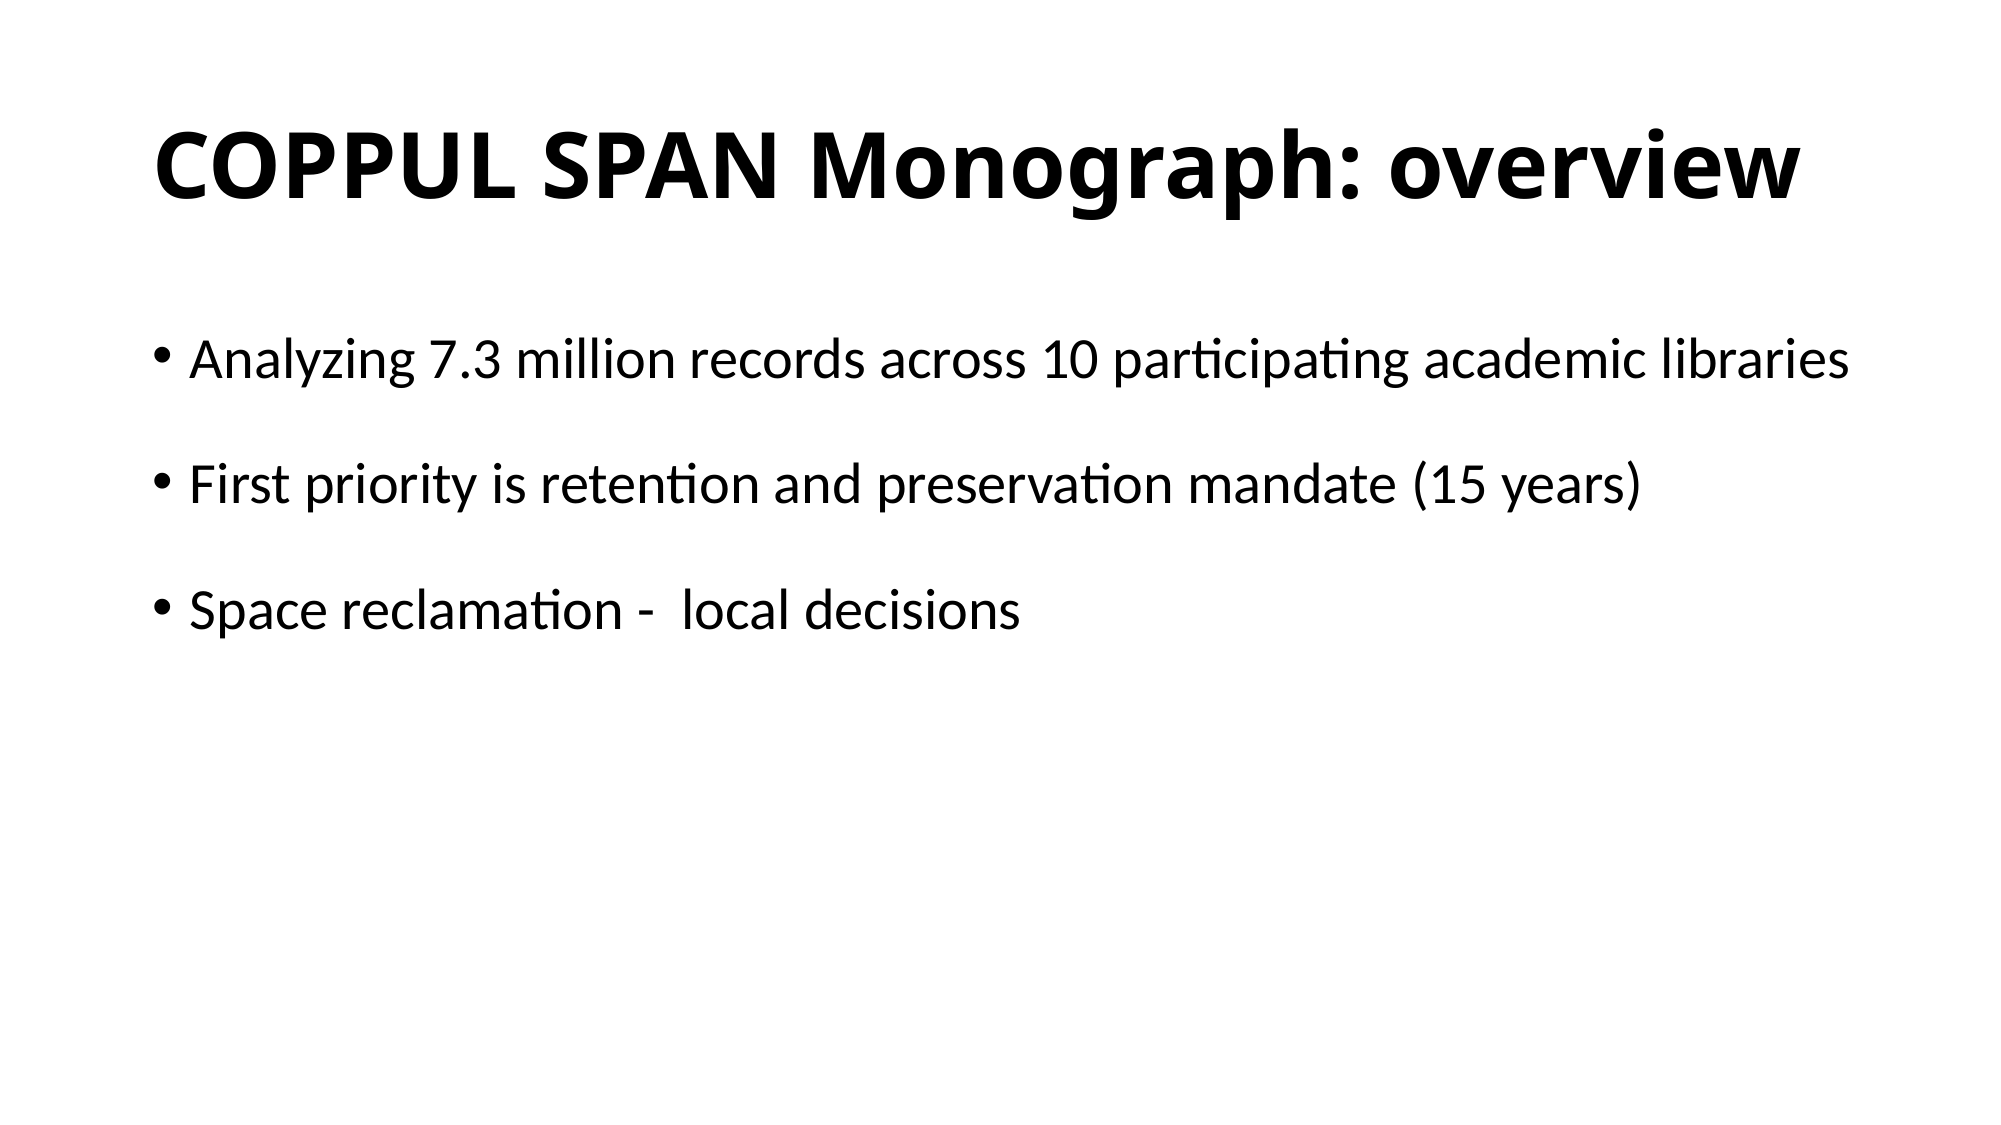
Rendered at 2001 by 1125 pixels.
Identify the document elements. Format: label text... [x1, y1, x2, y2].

title COPPUL SPAN Monograph: overview [137, 59, 1863, 277]
list Analyzing 7.3 million records across 10 participating academic libraries First priority is retention and preservation mandate (15 years) Space reclamation - local decisions [137, 277, 1902, 992]
